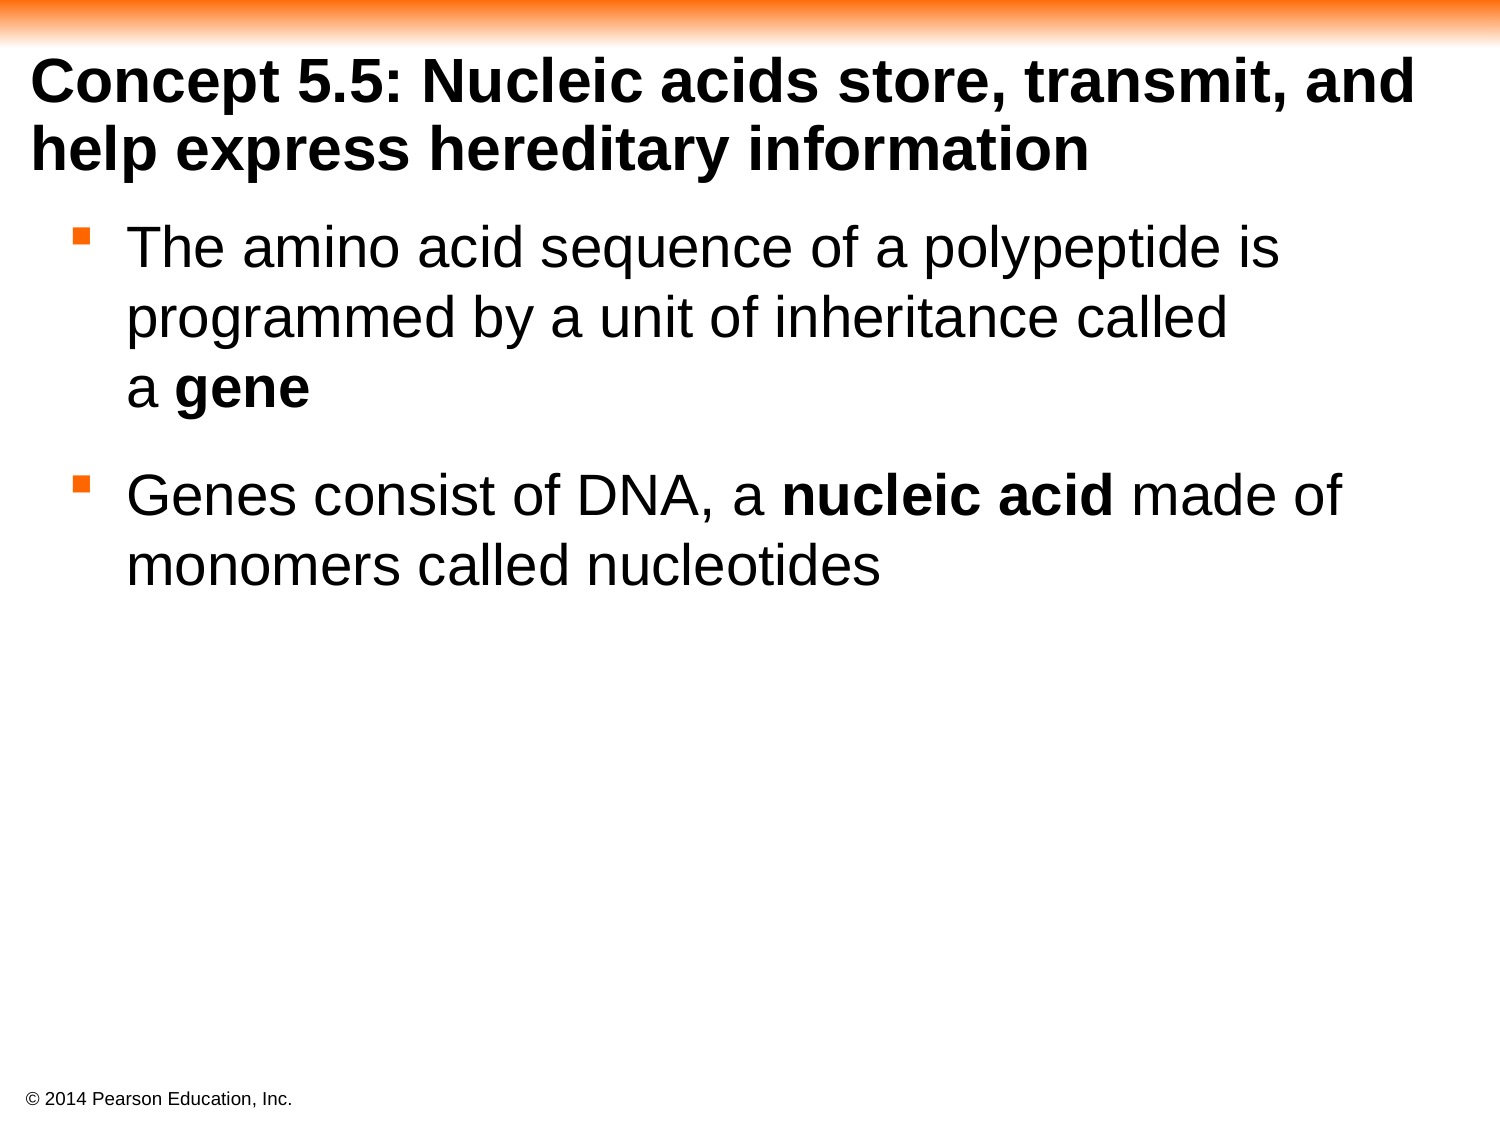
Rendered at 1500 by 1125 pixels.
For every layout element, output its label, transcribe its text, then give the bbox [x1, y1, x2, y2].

title Concept 5.5: Nucleic acids store, transmit, and help express hereditary information [29, 49, 1470, 184]
list The amino acid sequence of a polypeptide is programmed by a unit of inheritance called a gene Genes consist of DNA, a nucleic acid made of monomers called nucleotides [69, 208, 1464, 1042]
